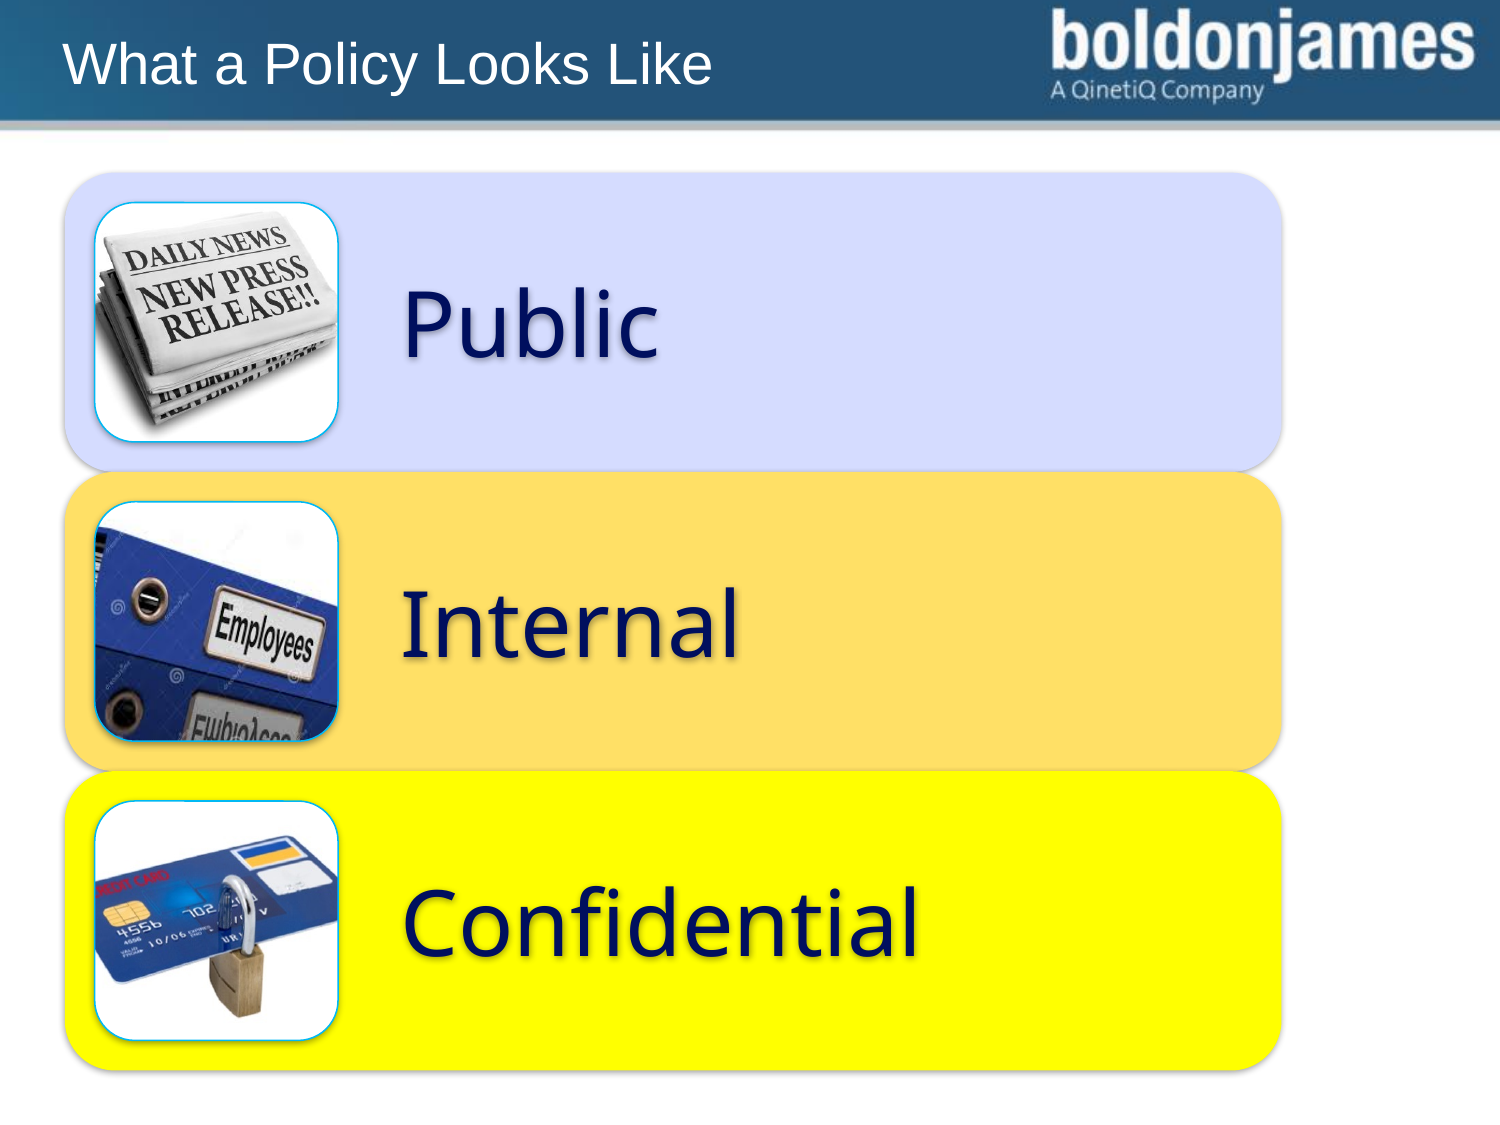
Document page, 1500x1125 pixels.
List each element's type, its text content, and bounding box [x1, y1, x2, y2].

picture [0, 0, 1500, 1125]
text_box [64, 172, 1282, 1071]
title What a Policy Looks Like [47, 19, 1010, 102]
